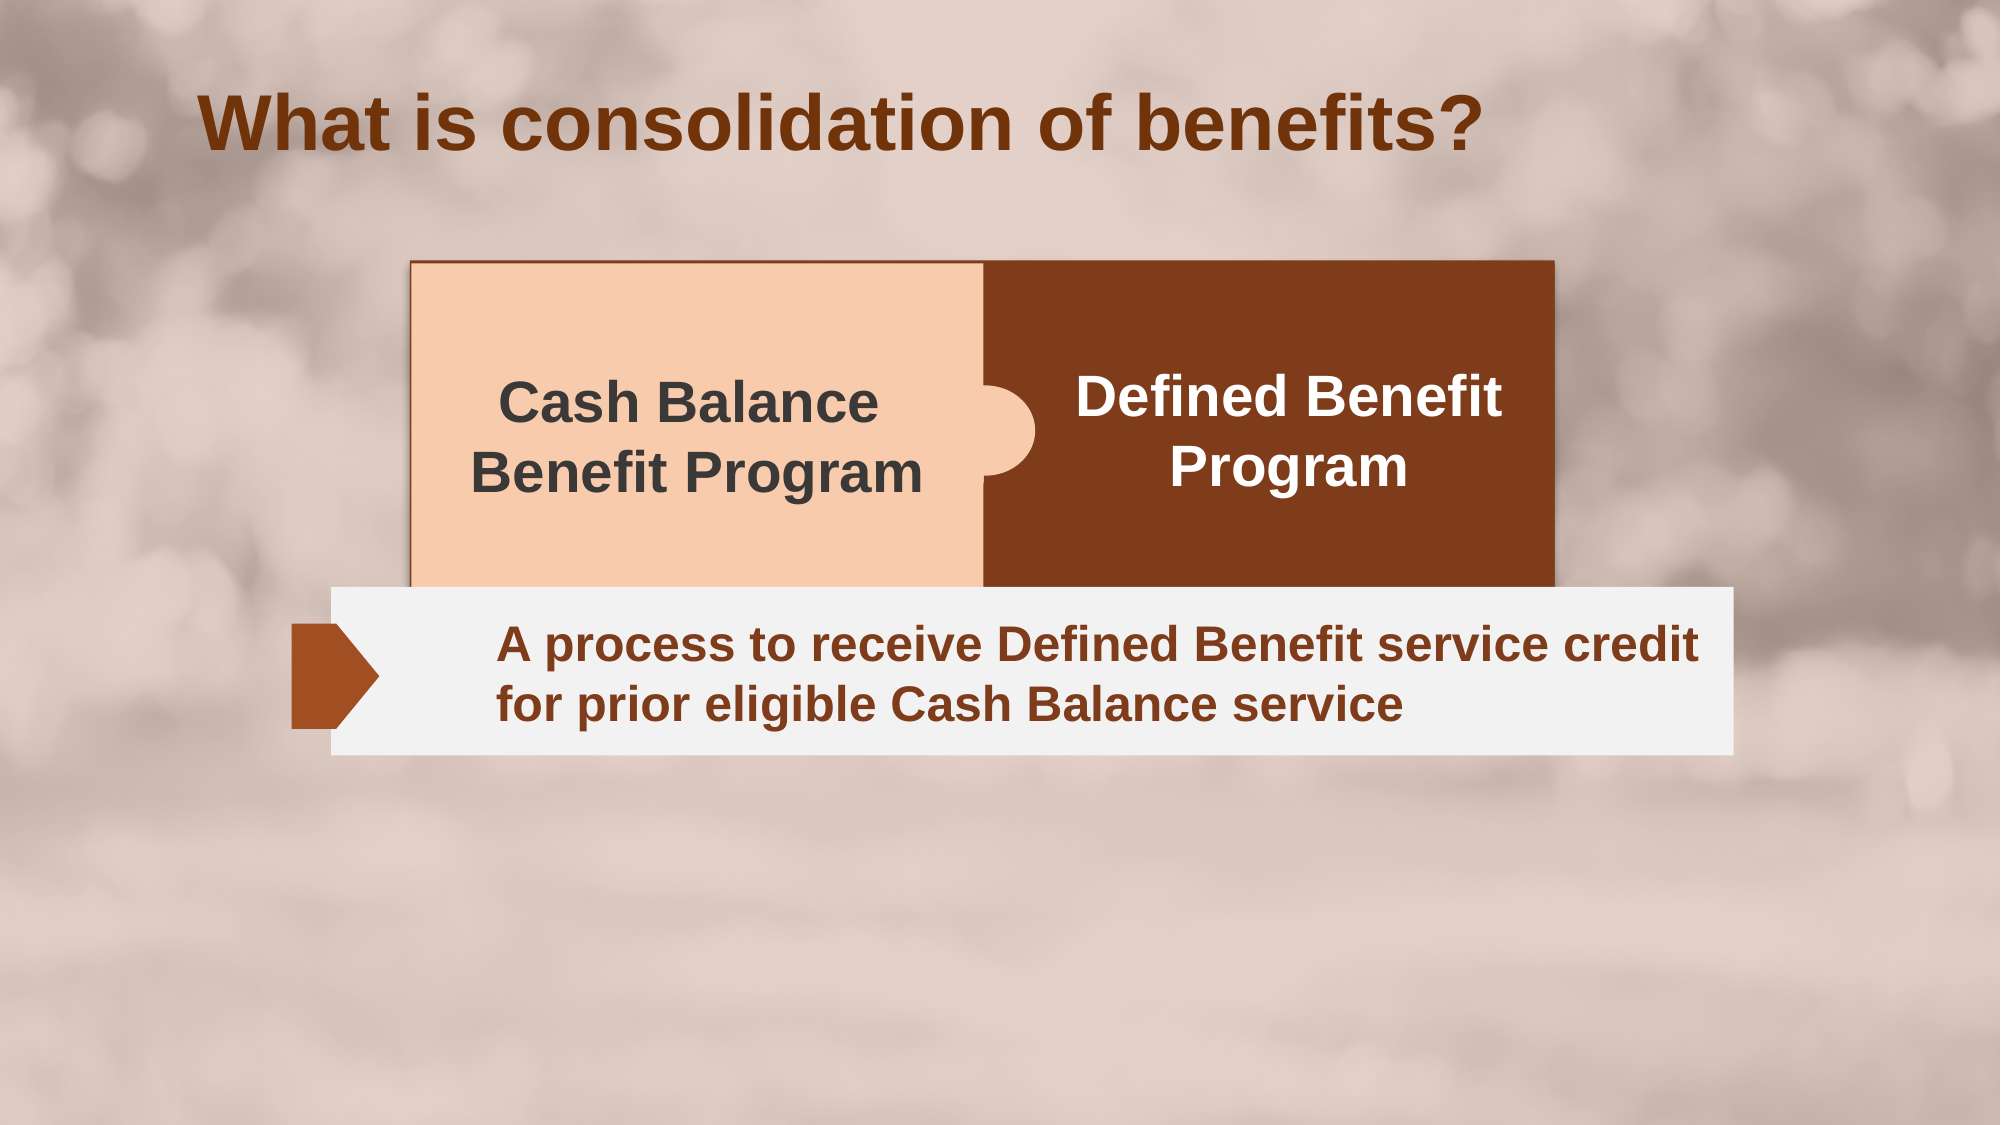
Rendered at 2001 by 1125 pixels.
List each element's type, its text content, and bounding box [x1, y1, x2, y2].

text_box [257, 607, 369, 735]
text_box A process to receive Defined Benefit service credit for prior eligible Cash Balance service [330, 586, 1735, 757]
text_box What is consolidation of benefits? [182, 74, 1816, 176]
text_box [409, 260, 1555, 698]
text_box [983, 262, 1555, 689]
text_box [411, 263, 1036, 701]
